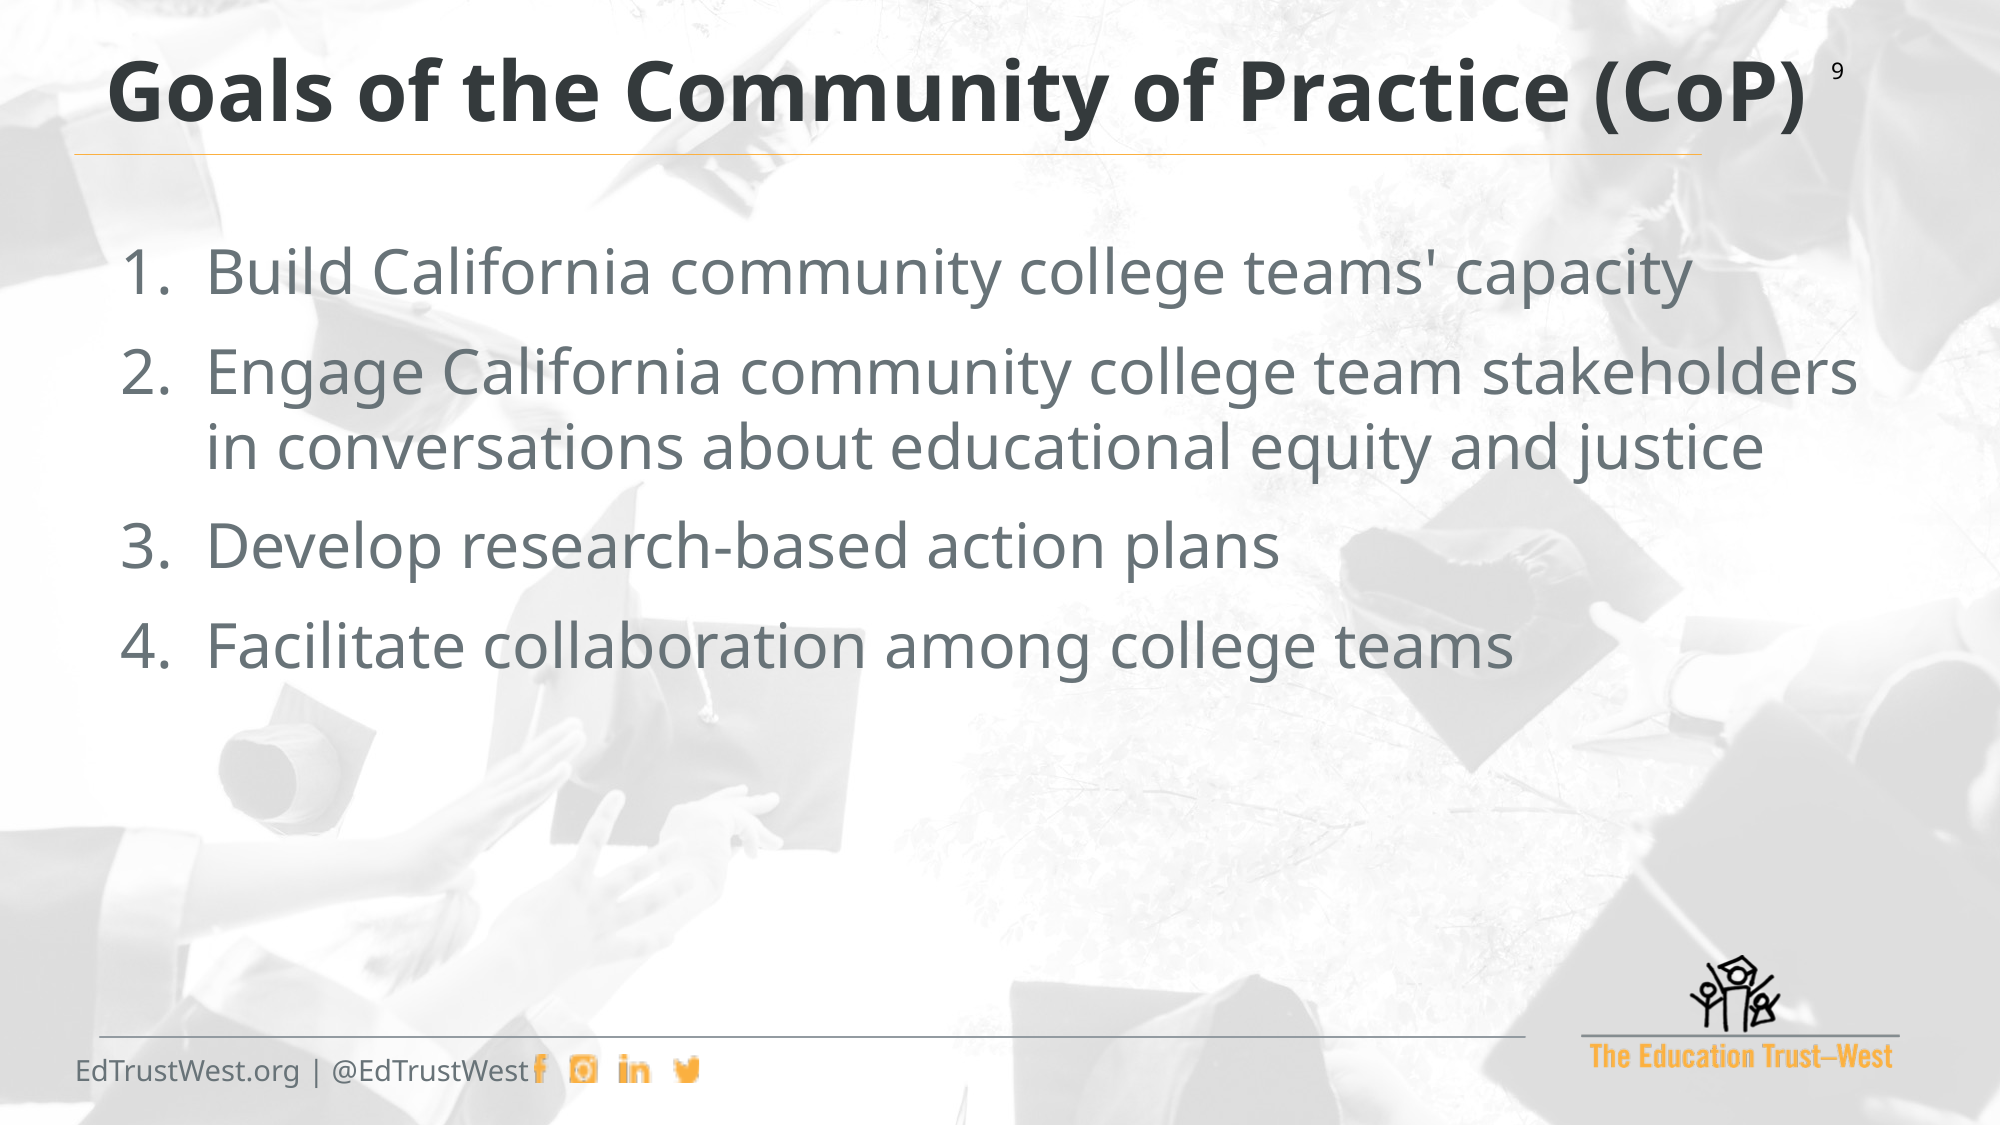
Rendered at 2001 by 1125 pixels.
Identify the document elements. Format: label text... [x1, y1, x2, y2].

text_box Goals of the Community of Practice (CoP) [105, 49, 1895, 177]
text_box Build California community college teams' capacity Engage California community college team stakeholders in conversations about educational equity and justice Develop research-based action plans Facilitate collaboration among college teams [105, 224, 1894, 689]
picture [0, 0, 2000, 1125]
